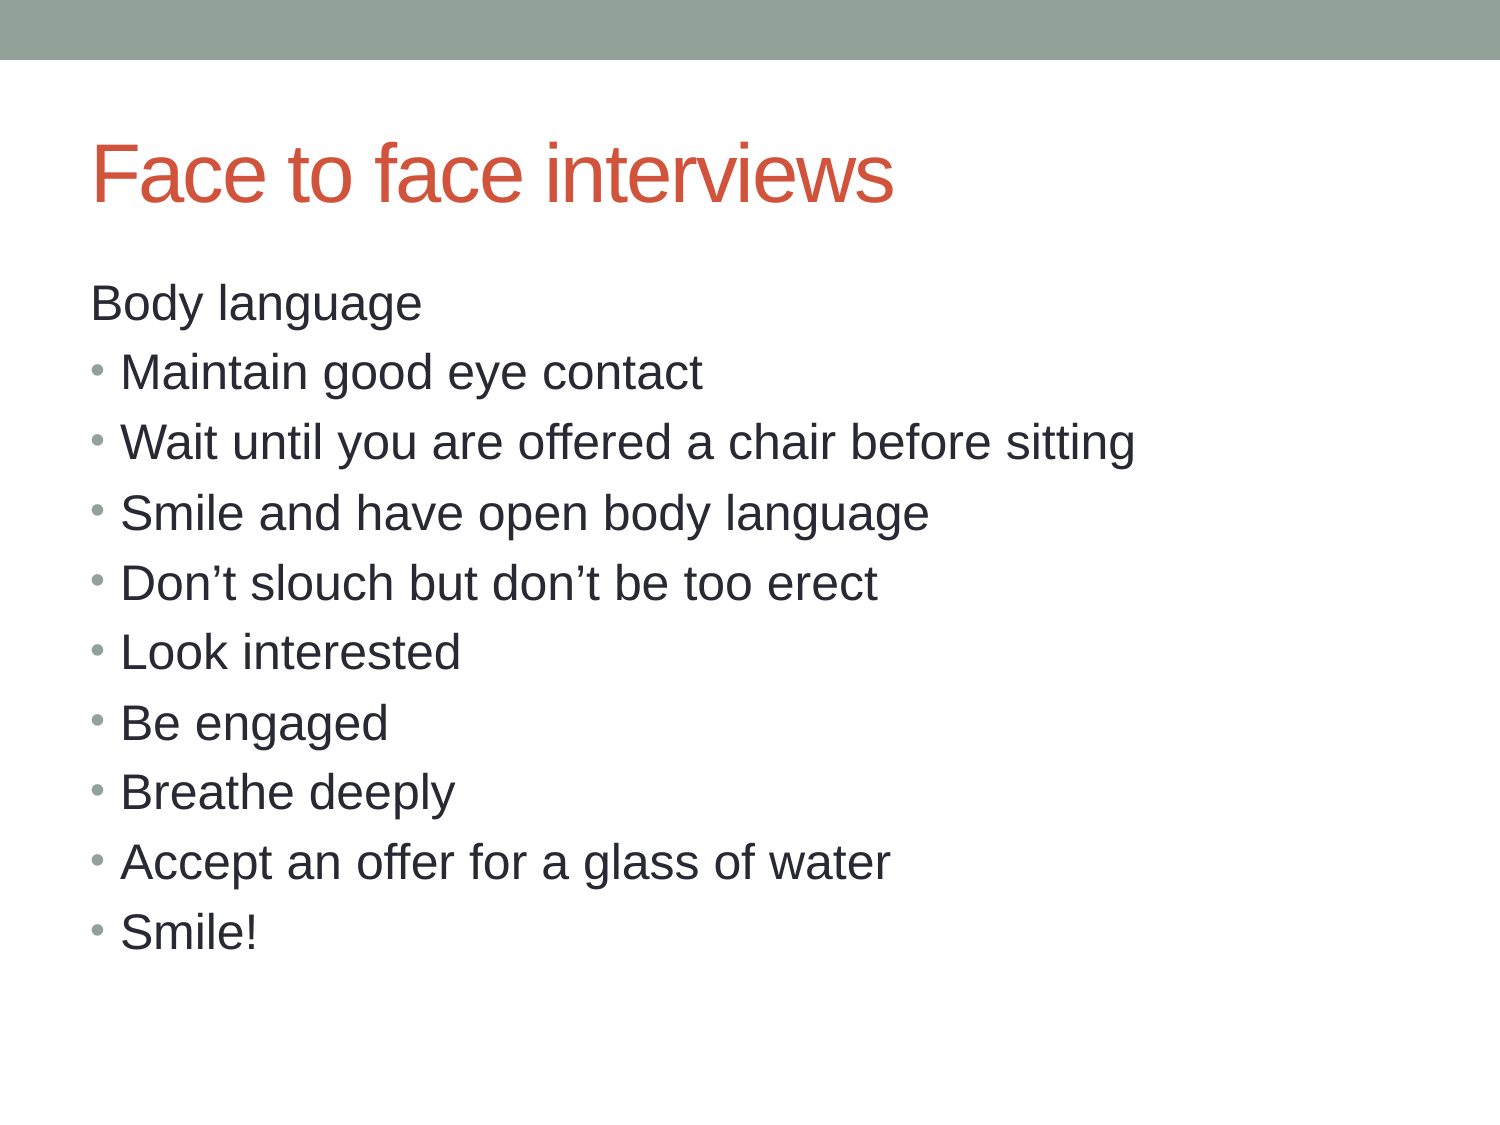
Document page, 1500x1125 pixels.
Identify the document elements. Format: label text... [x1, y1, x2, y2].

list Body language Maintain good eye contact Wait until you are offered a chair before sitting Smile and have open body language Don’t slouch but don’t be too erect Look interested Be engaged Breathe deeply Accept an offer for a glass of water Smile! [75, 262, 1425, 1063]
title Face to face interviews [75, 87, 1425, 250]
